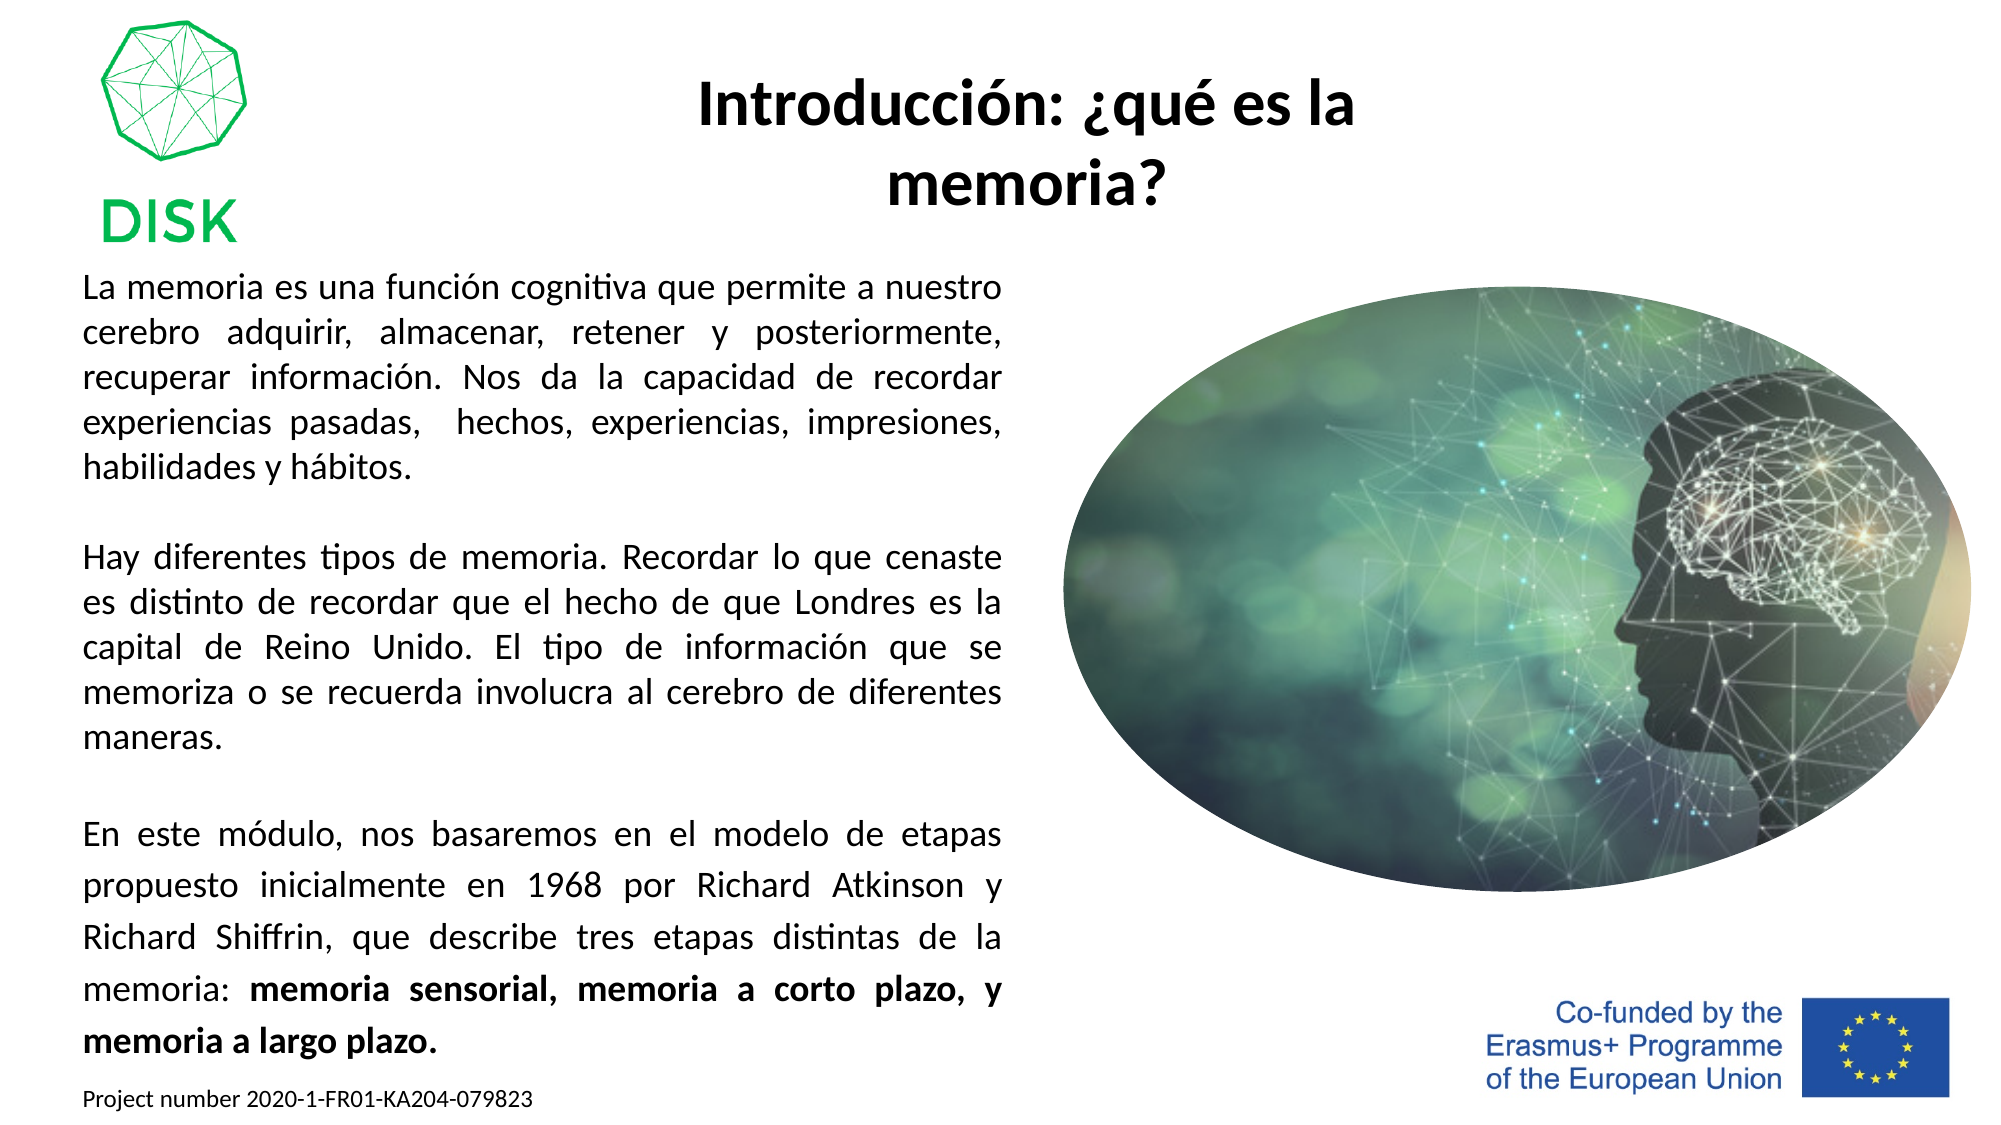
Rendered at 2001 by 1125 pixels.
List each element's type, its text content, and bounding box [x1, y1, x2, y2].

picture [54, 0, 290, 255]
picture [1063, 286, 1972, 892]
text_box Project number 2020-1-FR01-KA204-079823 [67, 1075, 841, 1120]
picture [1476, 980, 1972, 1121]
text_box La memoria es una función cognitiva que permite a nuestro cerebro adquirir, almacenar, retener y posteriormente, recuperar información. Nos da la capacidad de recordar experiencias pasadas, hechos, experiencias, impresiones, habilidades y hábitos. Hay diferentes tipos de memoria. Recordar lo que cenaste es distinto de recordar que el hecho de que Londres es la capital de Reino Unido. El tipo de información que se memoriza o se recuerda involucra al cerebro de diferentes maneras. En este módulo, nos basaremos en el modelo de etapas propuesto inicialmente en 1968 por Richard Atkinson y Richard Shiffrin, que describe tres etapas distintas de la memoria: memoria sensorial, memoria a corto plazo, y memoria a largo plazo. [67, 254, 1018, 1125]
text_box Introducción: ¿qué es la memoria? [553, 51, 1501, 226]
